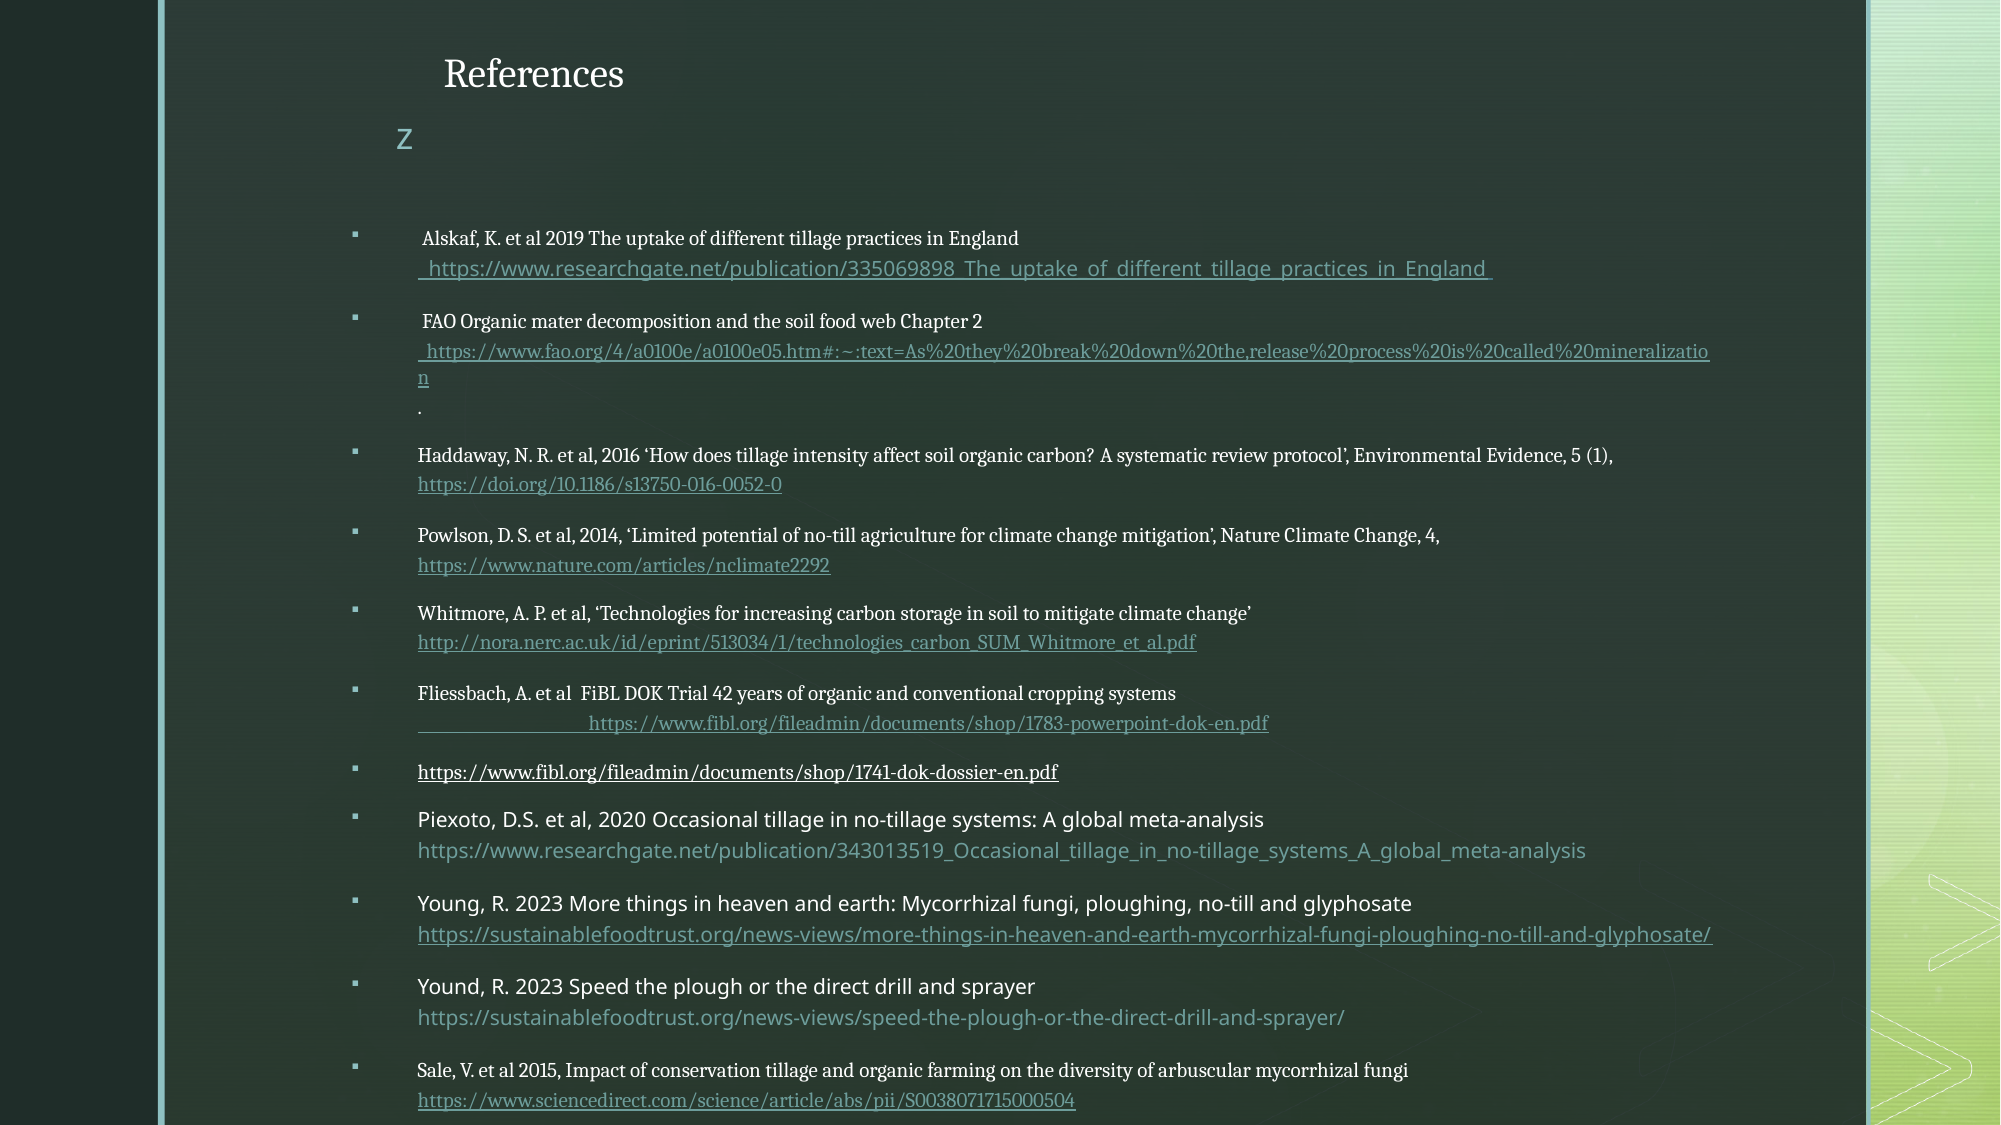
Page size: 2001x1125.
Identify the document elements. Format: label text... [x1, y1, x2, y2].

title References [428, 44, 1734, 119]
list Alskaf, K. et al 2019 The uptake of different tillage practices in England https://www.researchgate.net/publication/335069898_The_uptake_of_different_tillage_practices_in_England FAO Organic mater decomposition and the soil food web Chapter 2 https://www.fao.org/4/a0100e/a0100e05.htm#:~:text=As%20they%20break%20down%20the,release%20process%20is%20called%20mineralization. Haddaway, N. R. et al, 2016 ‘How does tillage intensity affect soil organic carbon? A systematic review protocol’, Environmental Evidence, 5 (1), https://doi.org/10.1186/s13750-016-0052-0 Powlson, D. S. et al, 2014, ‘Limited potential of no-till agriculture for climate change mitigation’, Nature Climate Change, 4, https://www.nature.com/articles/nclimate2292 Whitmore, A. P. et al, ‘Technologies for increasing carbon storage in soil to mitigate climate change’ http://nora.nerc.ac.uk/id/eprint/513034/1/technologies_carbon_SUM_Whitmore_et_al.pdf Fliessbach, A. et al FiBL DOK Trial 42 years of organic and conventional cropping systems https://www.fibl.org/fileadmin/documents/shop/1783-powerpoint-dok-en.pdf https://www.fibl.org/fileadmin/documents/shop/1741-dok-dossier-en.pdf Piexoto, D.S. et al, 2020 Occasional tillage in no-tillage systems: A global meta-analysis https://www.researchgate.net/publication/343013519_Occasional_tillage_in_no-tillage_systems_A_global_meta-analysis Young, R. 2023 More things in heaven and earth: Mycorrhizal fungi, ploughing, no-till and glyphosate https://sustainablefoodtrust.org/news-views/more-things-in-heaven-and-earth-mycorrhizal-fungi-ploughing-no-till-and-glyphosate/ Yound, R. 2023 Speed the plough or the direct drill and sprayer https://sustainablefoodtrust.org/news-views/speed-the-plough-or-the-direct-drill-and-sprayer/ Sale, V. et al 2015, Impact of conservation tillage and organic farming on the diversity of arbuscular mycorrhizal fungi https://www.sciencedirect.com/science/article/abs/pii/S0038071715000504 [336, 119, 1734, 1099]
picture [1871, 0, 2001, 1125]
